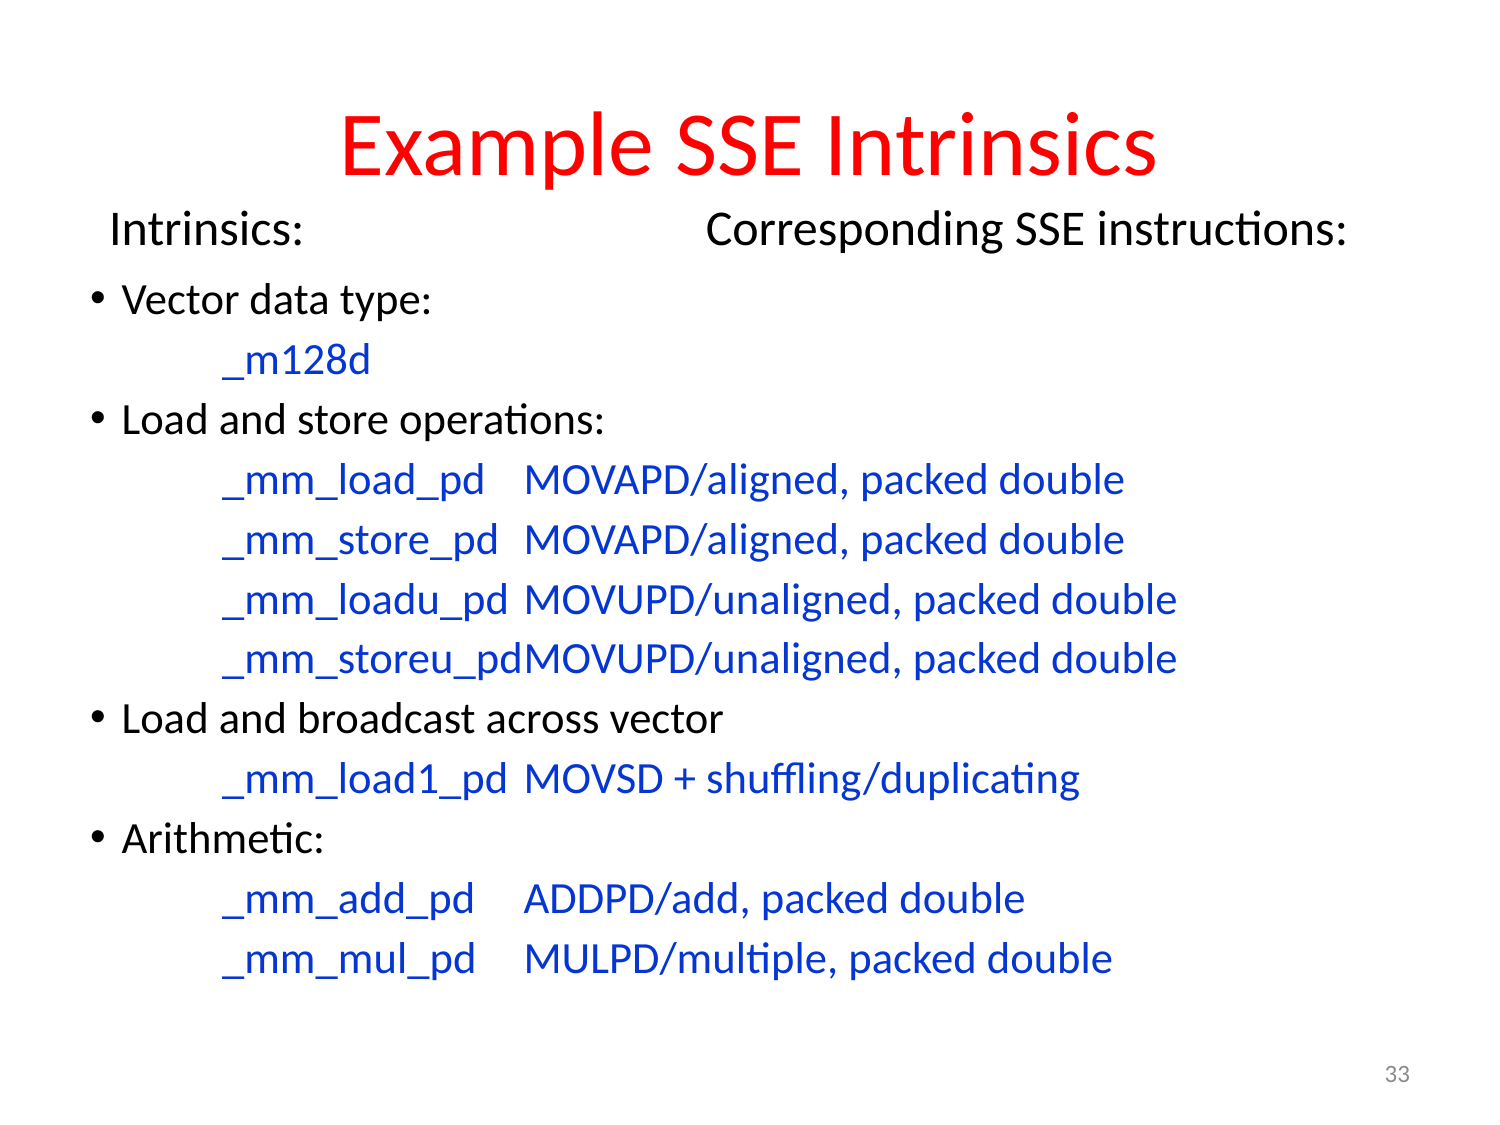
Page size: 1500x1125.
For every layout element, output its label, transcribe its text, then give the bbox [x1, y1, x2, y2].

text_box Intrinsics: [94, 187, 320, 263]
slide_number 33 [1074, 1042, 1425, 1103]
text_box Corresponding SSE instructions: [691, 187, 1364, 263]
list Vector data type: _m128d Load and store operations: _mm_load_pd MOVAPD/aligned, packed double _mm_store_pd MOVAPD/aligned, packed double _mm_loadu_pd MOVUPD/unaligned, packed double _mm_storeu_pd MOVUPD/unaligned, packed double Load and broadcast across vector _mm_load1_pd MOVSD + shuffling/duplicating Arithmetic: _mm_add_pd ADDPD/add, packed double _mm_mul_pd MULPD/multiple, packed double [75, 262, 1425, 1005]
title Example SSE Intrinsics [75, 45, 1425, 233]
